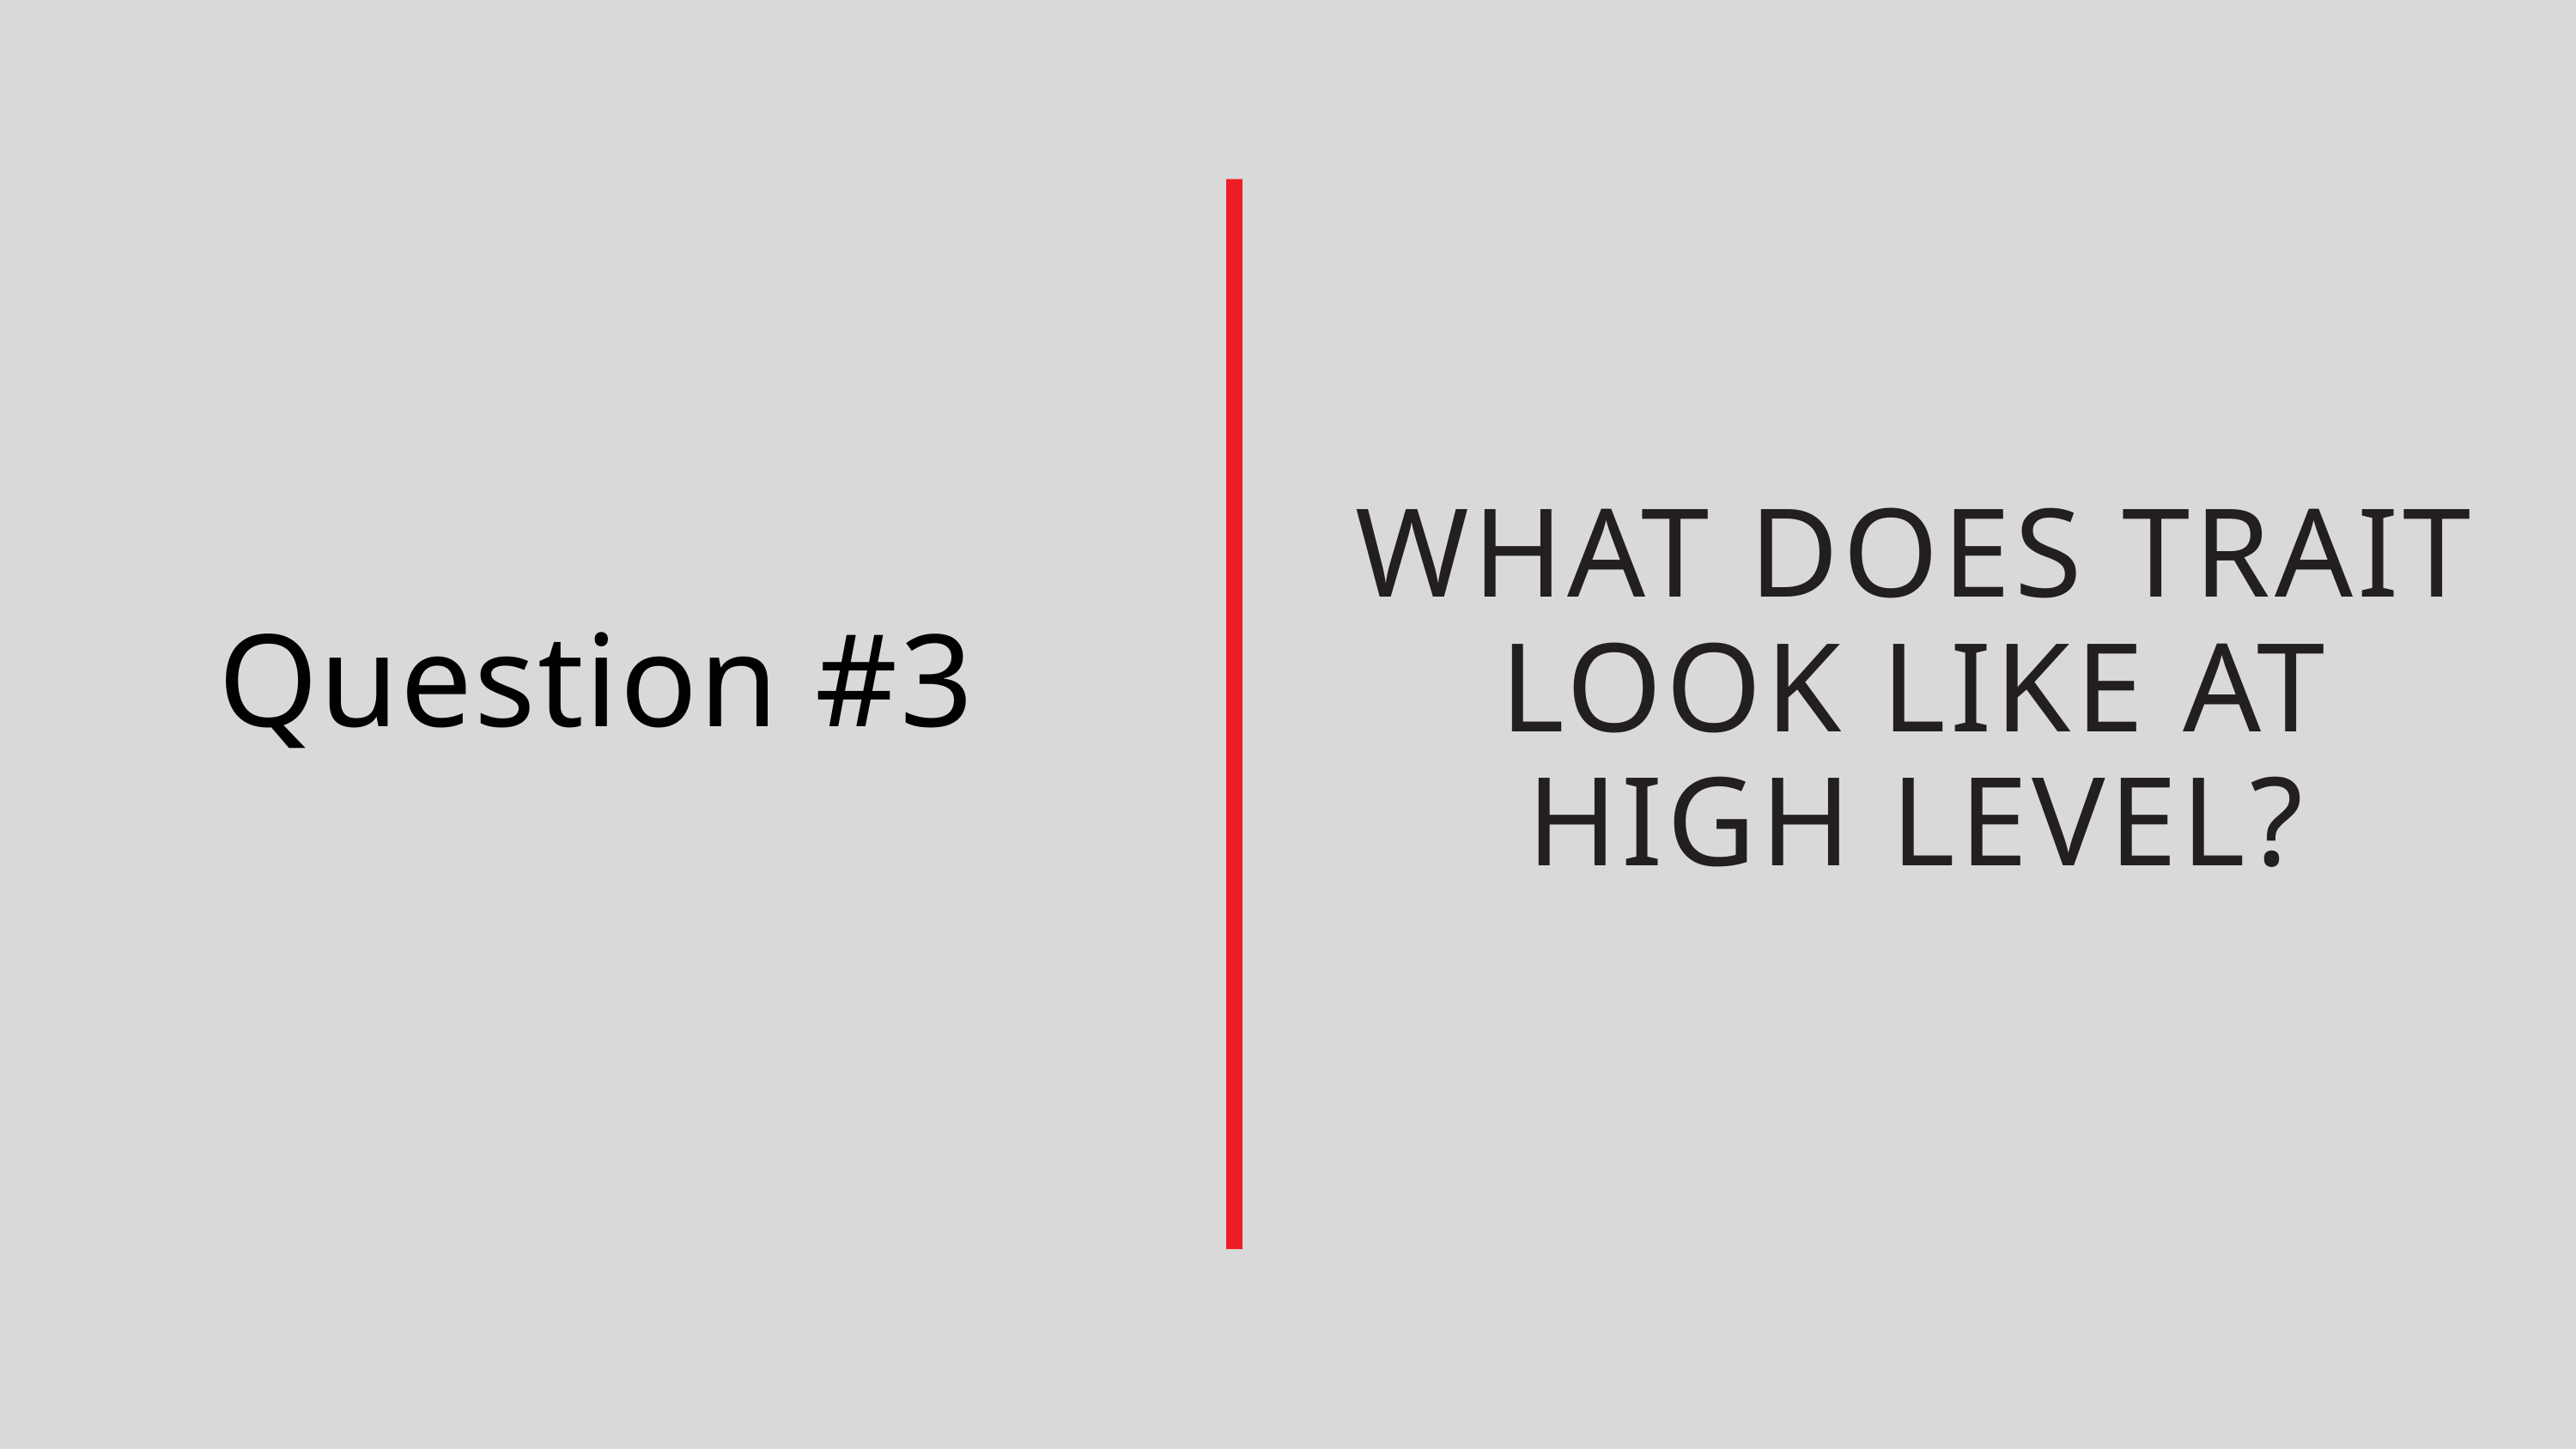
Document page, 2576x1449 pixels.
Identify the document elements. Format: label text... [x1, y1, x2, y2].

text_box Question #3 [0, 634, 1194, 753]
text_box WHAT DOES TRAIT LOOK LIKE AT HIGH LEVEL? [1324, 486, 2507, 891]
